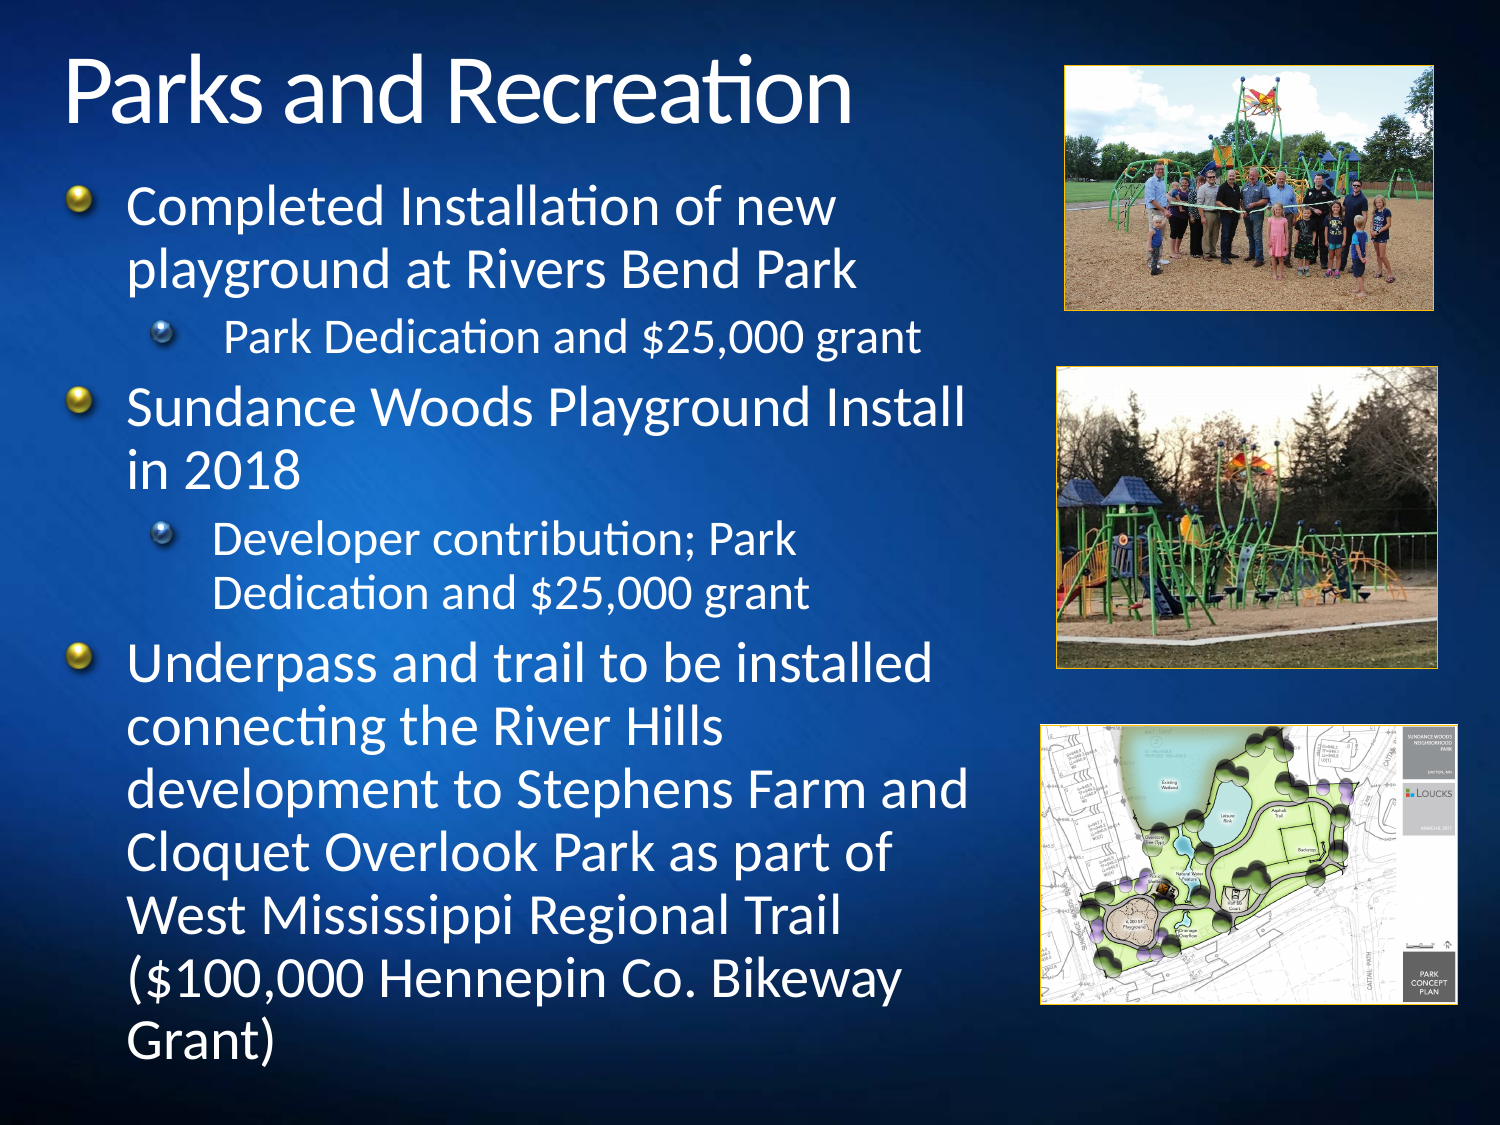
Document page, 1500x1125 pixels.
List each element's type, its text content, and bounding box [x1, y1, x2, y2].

picture [146, 518, 182, 554]
picture [146, 317, 182, 353]
title Parks and Recreation [62, 37, 1438, 147]
picture [0, 0, 1500, 1125]
list Completed Installation of new playground at Rivers Bend Park Park Dedication and $25,000 grant Sundance Woods Playground Install in 2018 Developer contribution; Park Dedication and $25,000 grant Underpass and trail to be installed connecting the River Hills development to Stephens Farm and Cloquet Overlook Park as part of West Mississippi Regional Trail ($100,000 Hennepin Co. Bikeway Grant) [61, 174, 1000, 1125]
